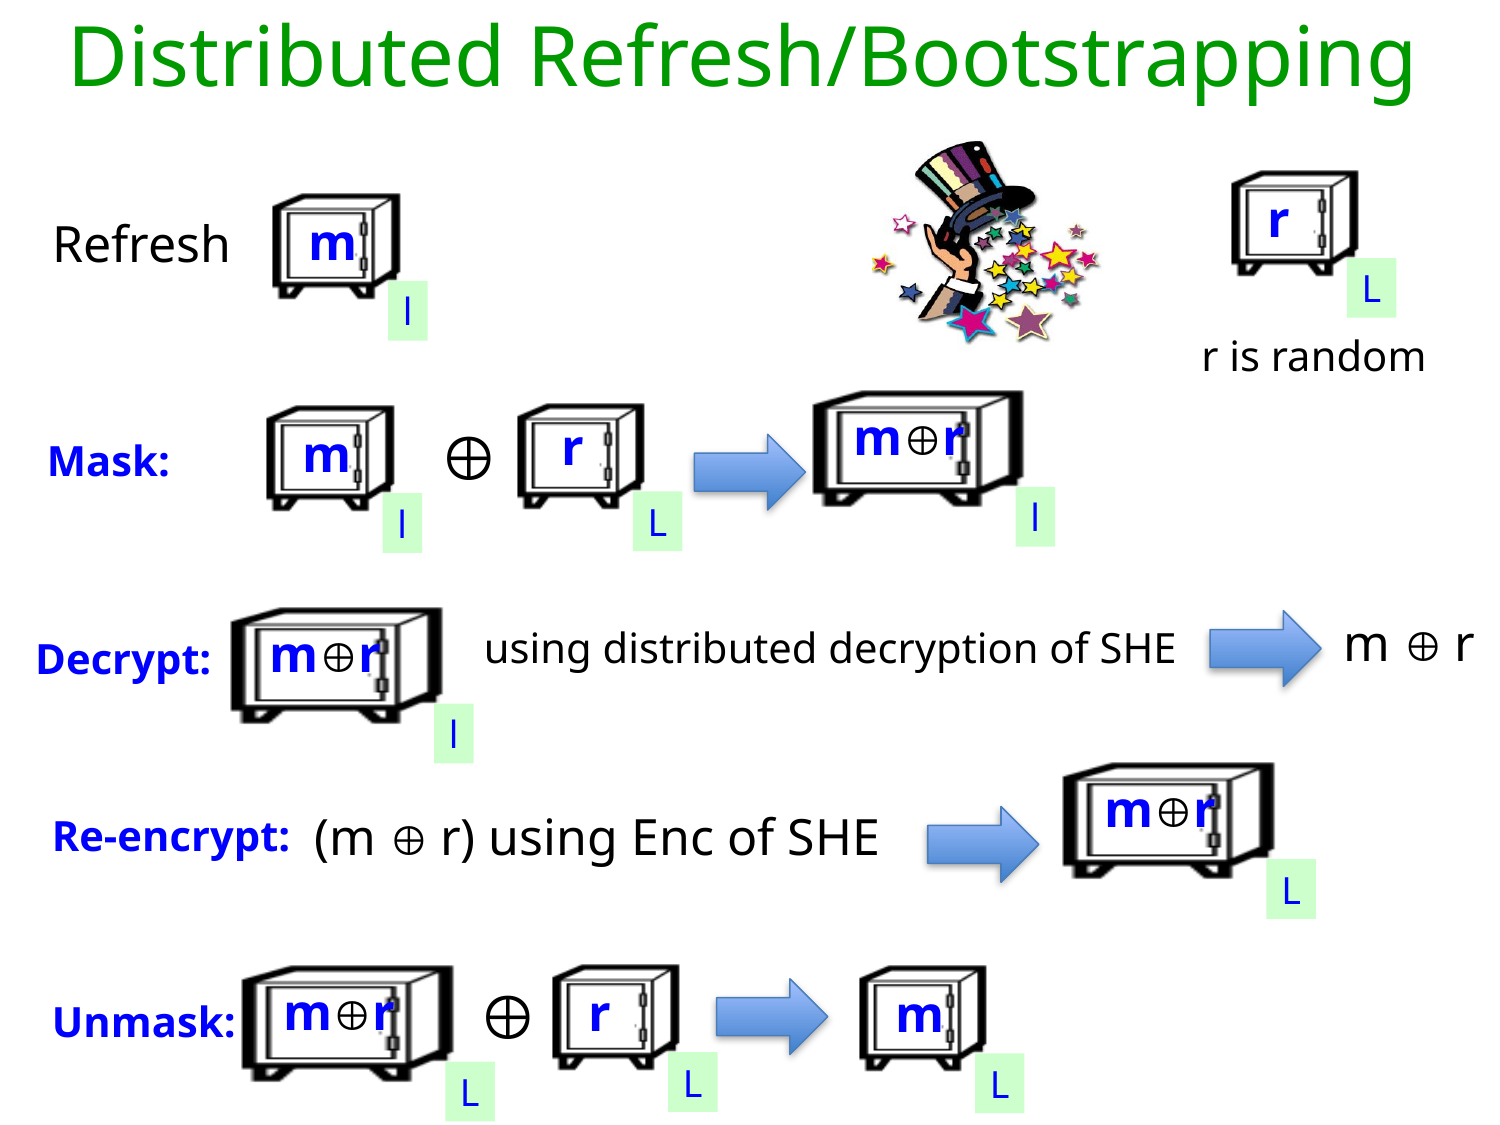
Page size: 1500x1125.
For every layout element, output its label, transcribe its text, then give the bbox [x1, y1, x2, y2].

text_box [37, 389, 1056, 555]
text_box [48, 956, 1026, 1123]
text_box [23, 603, 1498, 765]
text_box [271, 192, 429, 342]
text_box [37, 761, 1318, 921]
text_box Distributed Refresh/Bootstrapping [11, 0, 1475, 108]
text_box Refresh [37, 205, 266, 280]
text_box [872, 139, 1440, 388]
